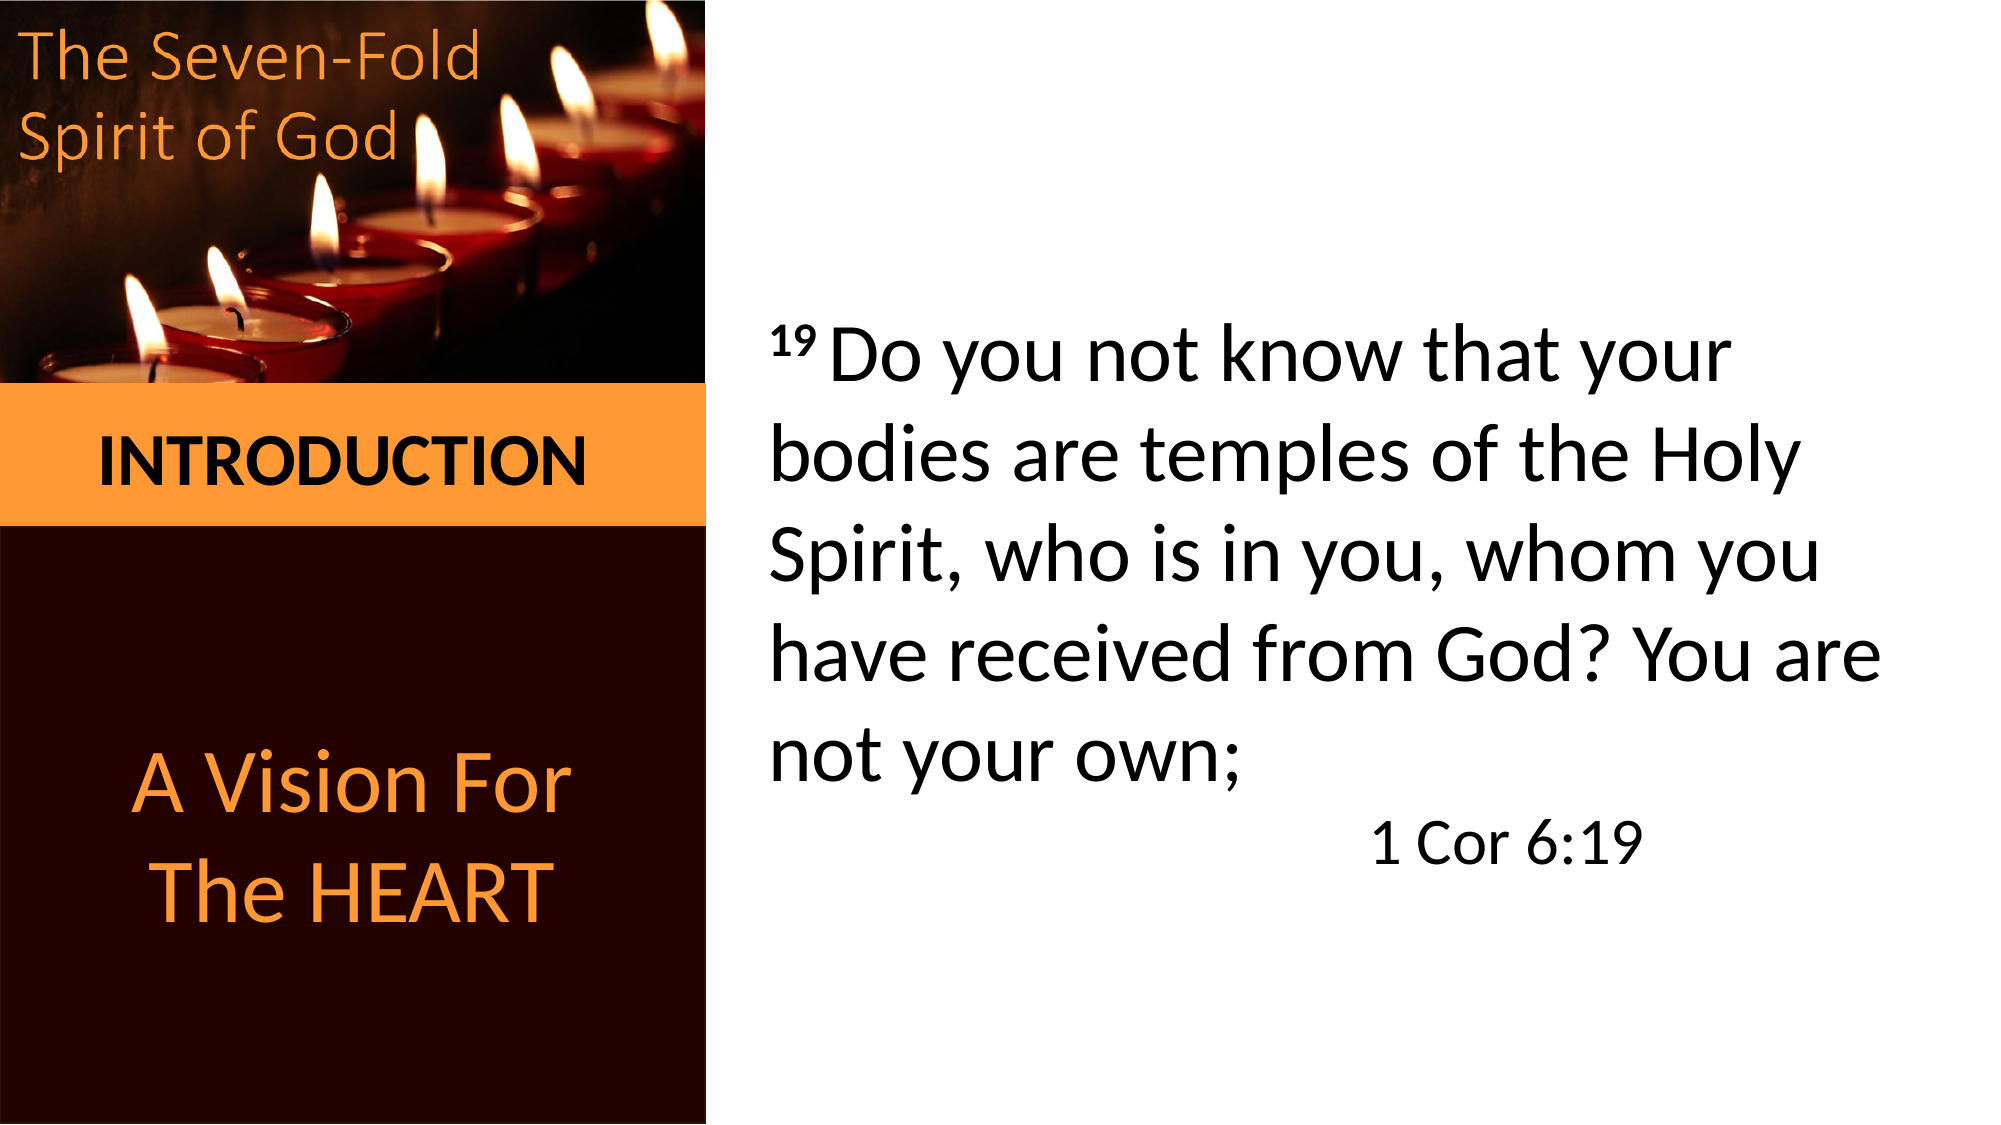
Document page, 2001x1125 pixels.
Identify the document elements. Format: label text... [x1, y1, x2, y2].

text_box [0, 383, 705, 527]
text_box 19 Do you not know that your bodies are temples of the Holy Spirit, who is in you, whom you have received from God? You are not your own; 1 Cor 6:19 [753, 291, 1931, 886]
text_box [0, 527, 705, 1123]
picture [0, 0, 705, 383]
